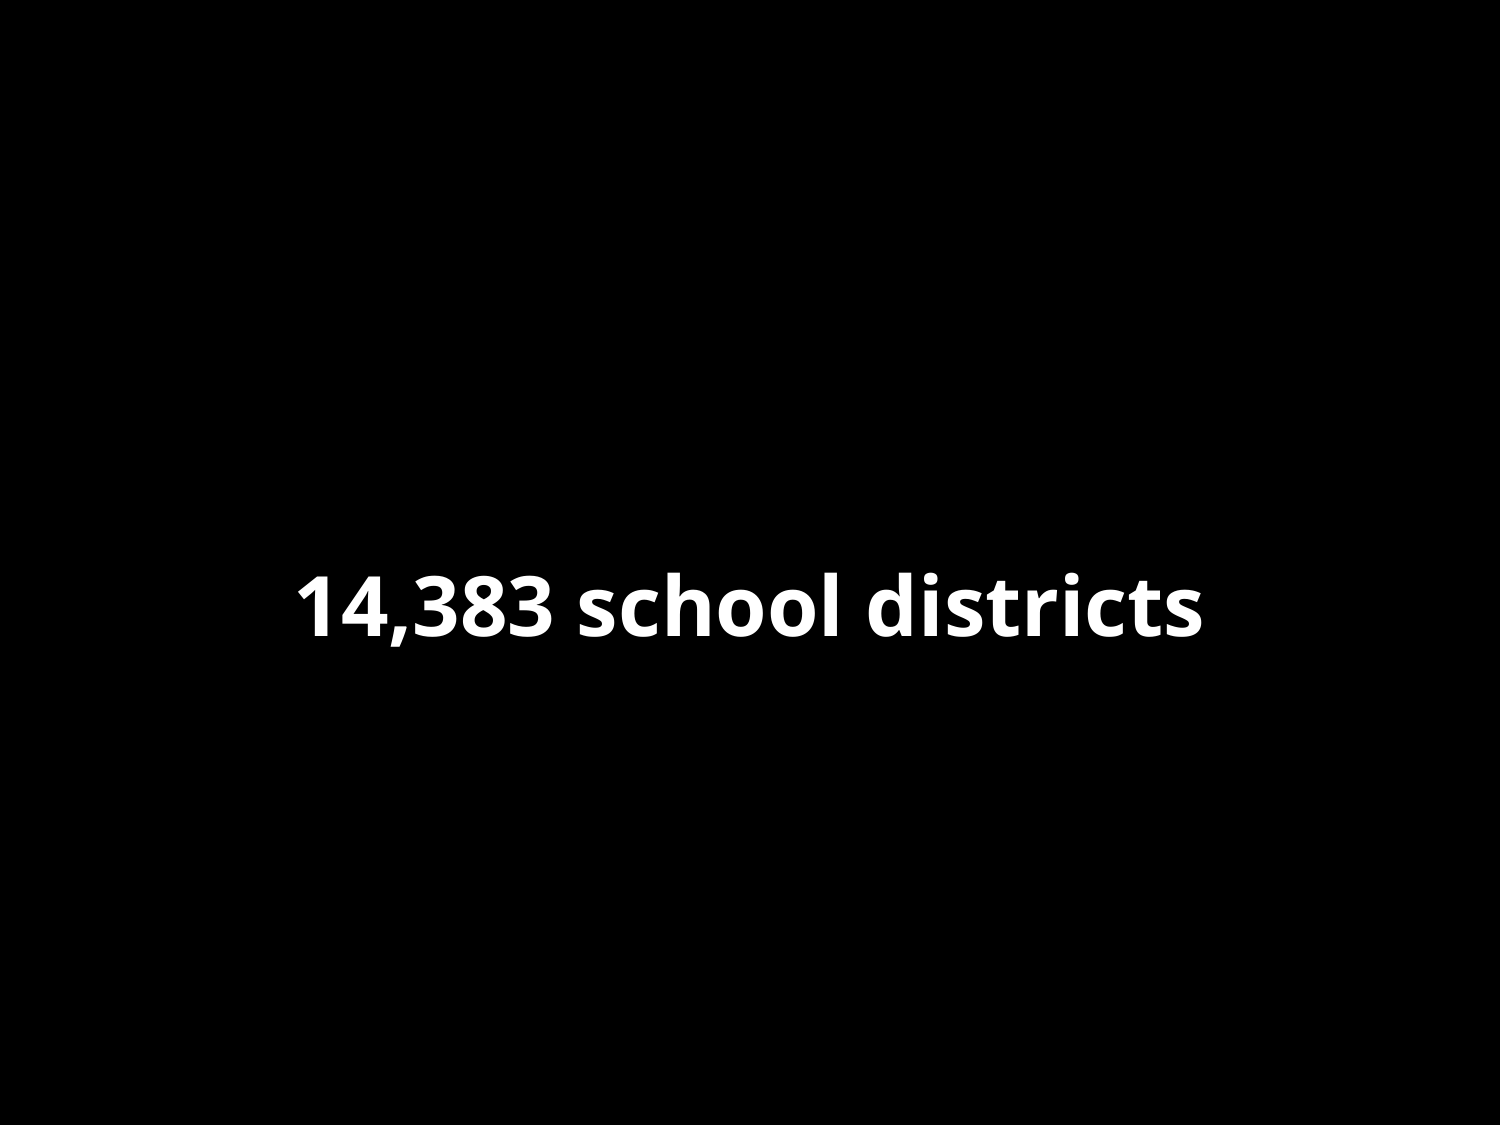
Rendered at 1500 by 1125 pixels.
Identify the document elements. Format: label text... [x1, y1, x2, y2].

list 14,383 school districts [74, 262, 1426, 1006]
